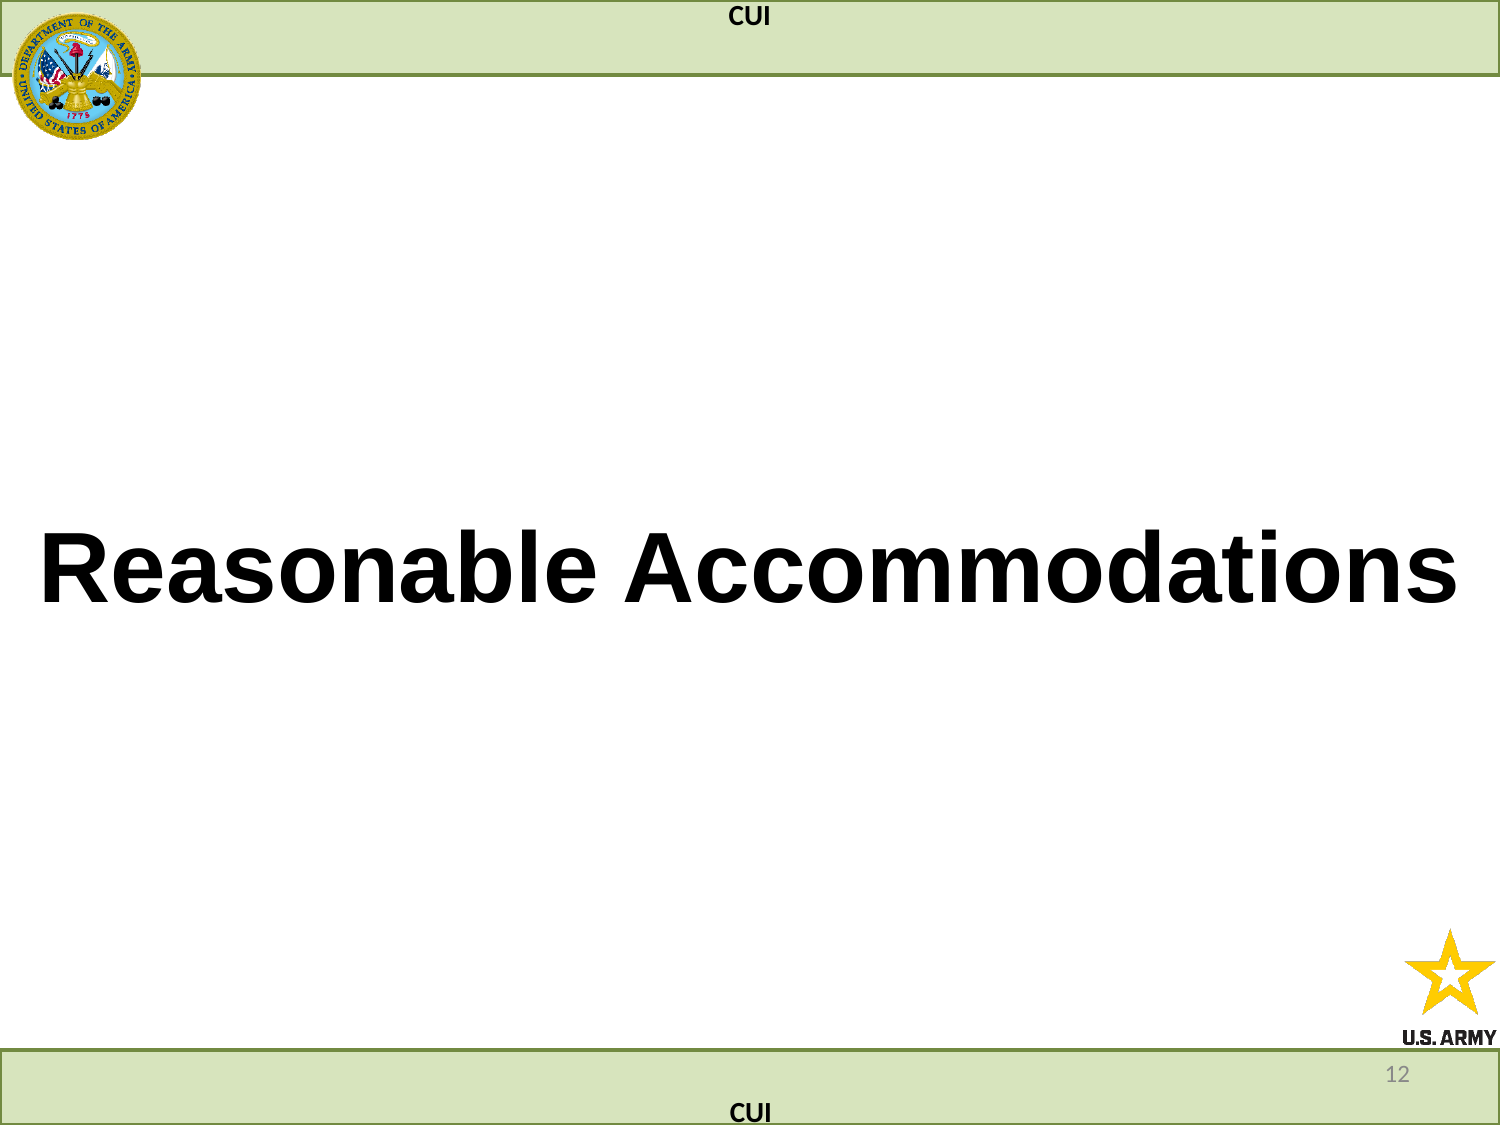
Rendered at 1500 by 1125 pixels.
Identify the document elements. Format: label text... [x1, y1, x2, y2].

list Reasonable Accommodations [0, 75, 1500, 1050]
picture [12, 12, 141, 75]
slide_number 12 [1074, 1042, 1425, 1103]
